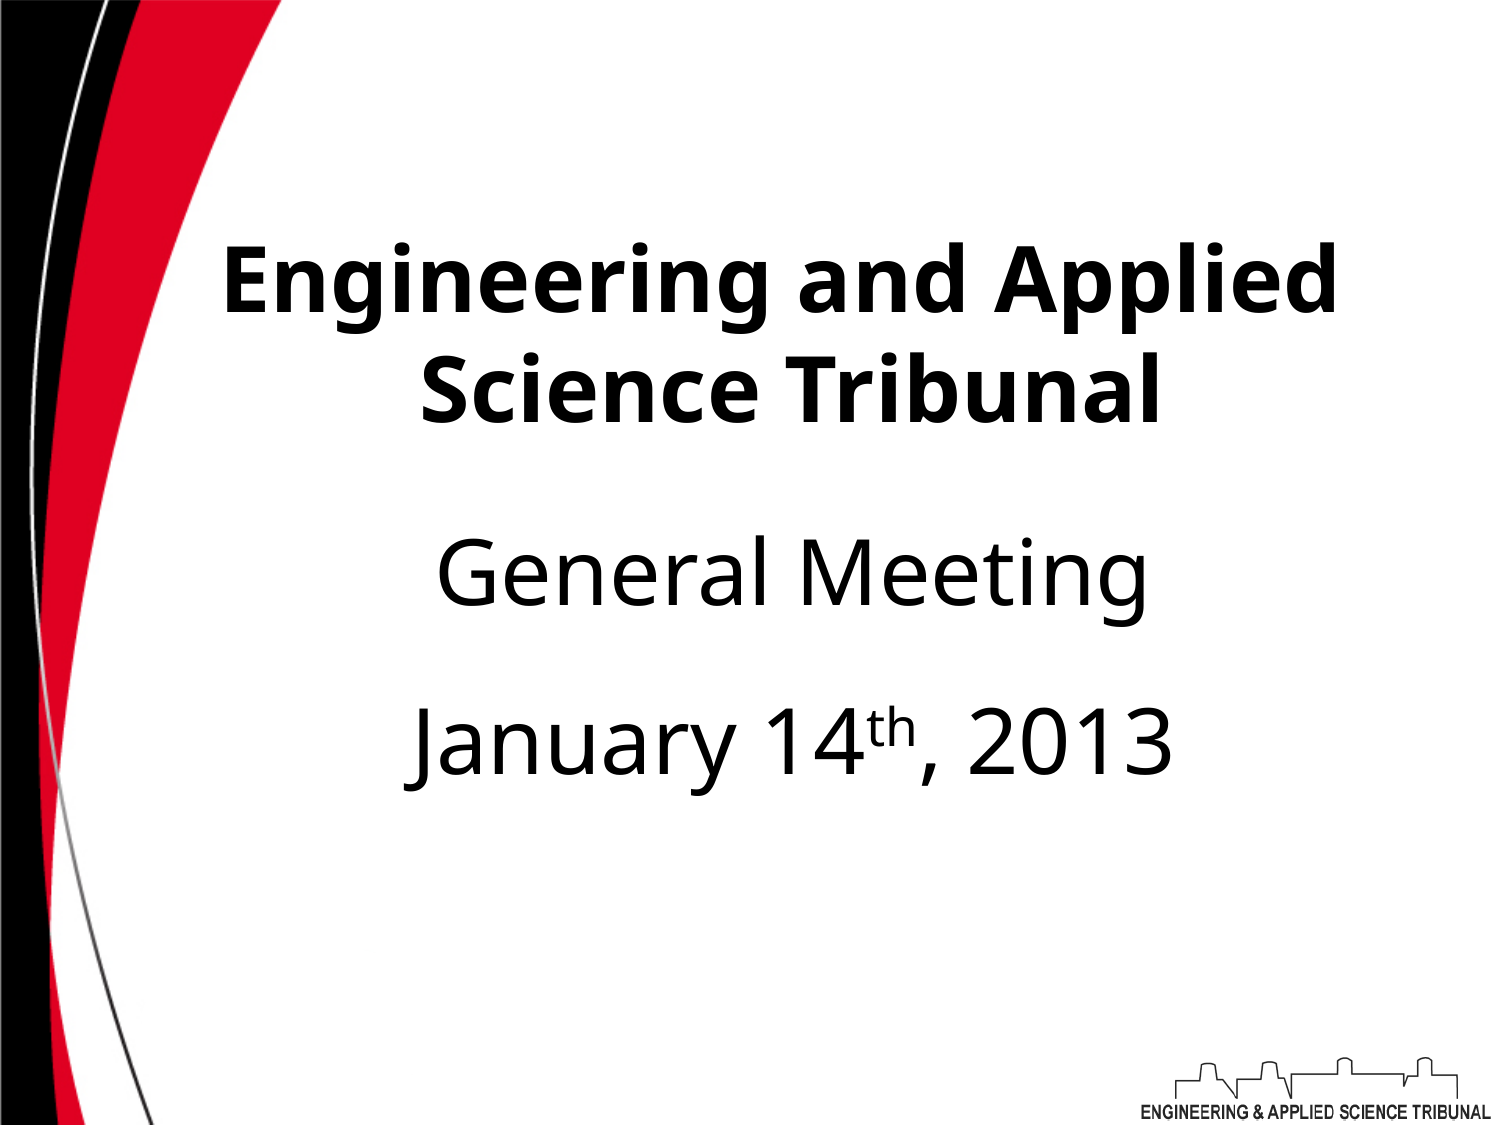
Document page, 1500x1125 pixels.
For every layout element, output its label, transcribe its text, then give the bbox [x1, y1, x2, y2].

text_box General Meeting [87, 487, 1500, 650]
picture [1137, 1057, 1495, 1121]
text_box January 14th, 2013 [87, 656, 1500, 819]
title Engineering and Applied Science Tribunal [85, 249, 1500, 413]
picture [0, 0, 422, 1125]
